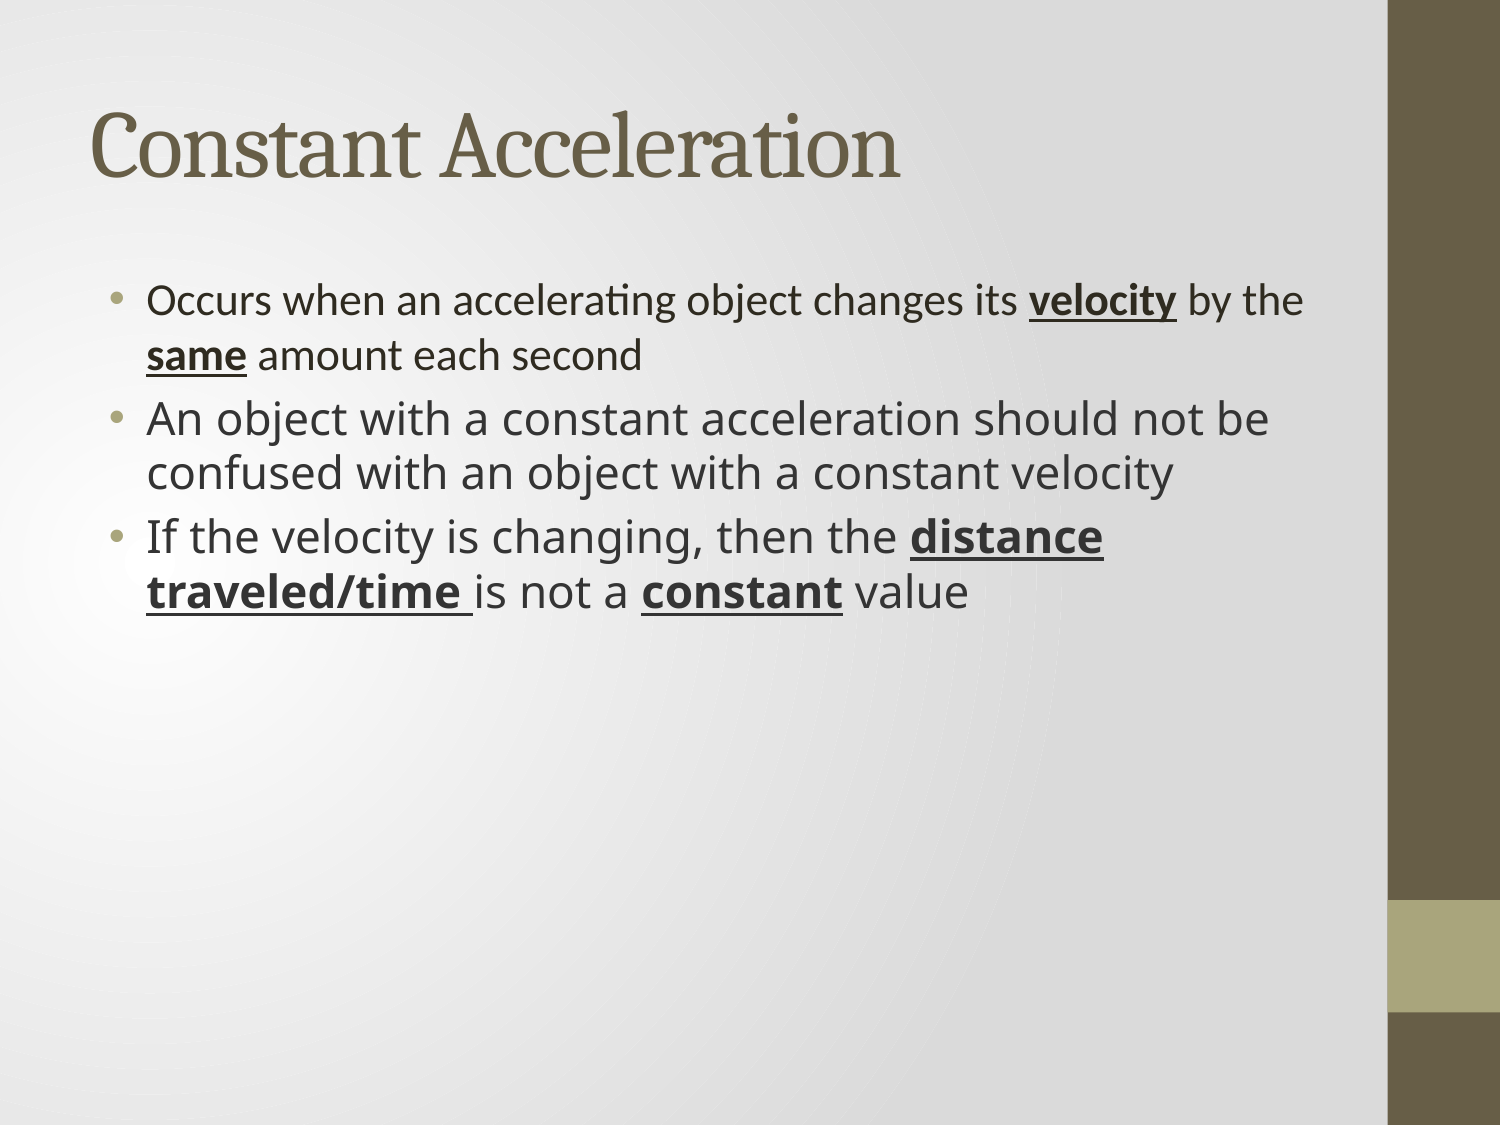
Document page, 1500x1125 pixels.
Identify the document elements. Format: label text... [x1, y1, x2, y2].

title Constant Acceleration [75, 45, 1325, 233]
list Occurs when an accelerating object changes its velocity by the same amount each second An object with a constant acceleration should not be confused with an object with a constant velocity If the velocity is changing, then the distance traveled/time is not a constant value [75, 262, 1325, 1050]
